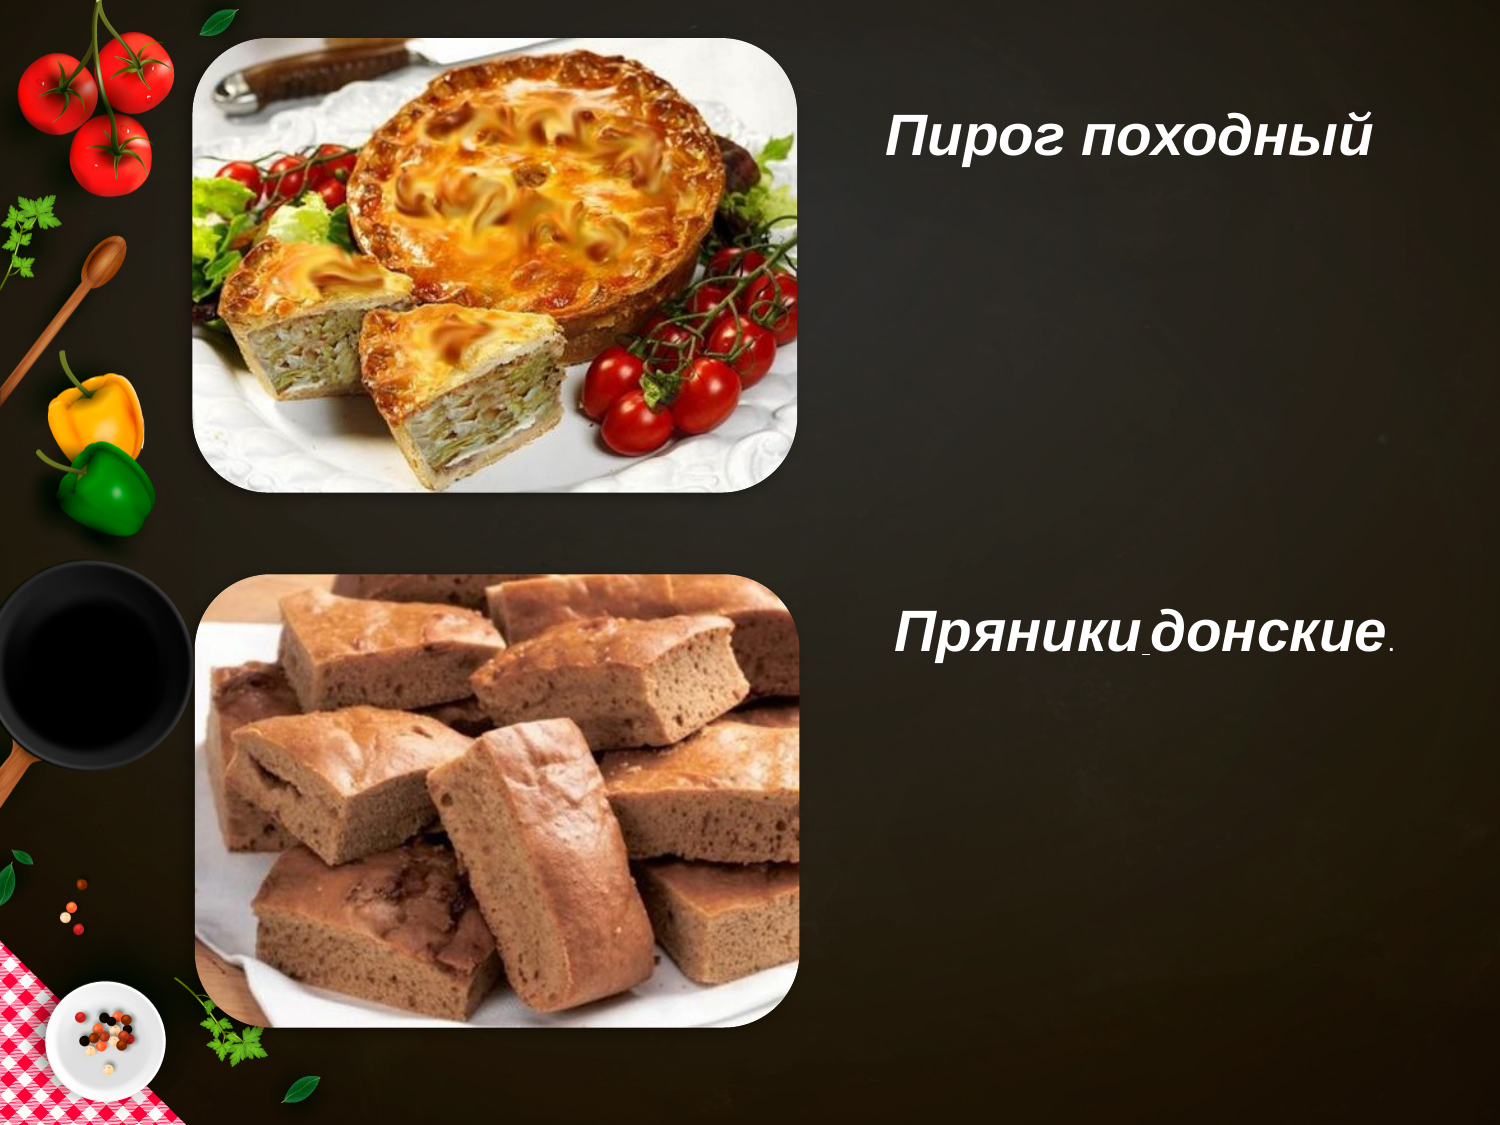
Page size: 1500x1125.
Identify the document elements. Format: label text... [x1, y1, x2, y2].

text_box Пирог походный [798, 90, 1500, 175]
text_box Пряники донские. [800, 586, 1500, 671]
picture [0, 0, 1500, 1125]
